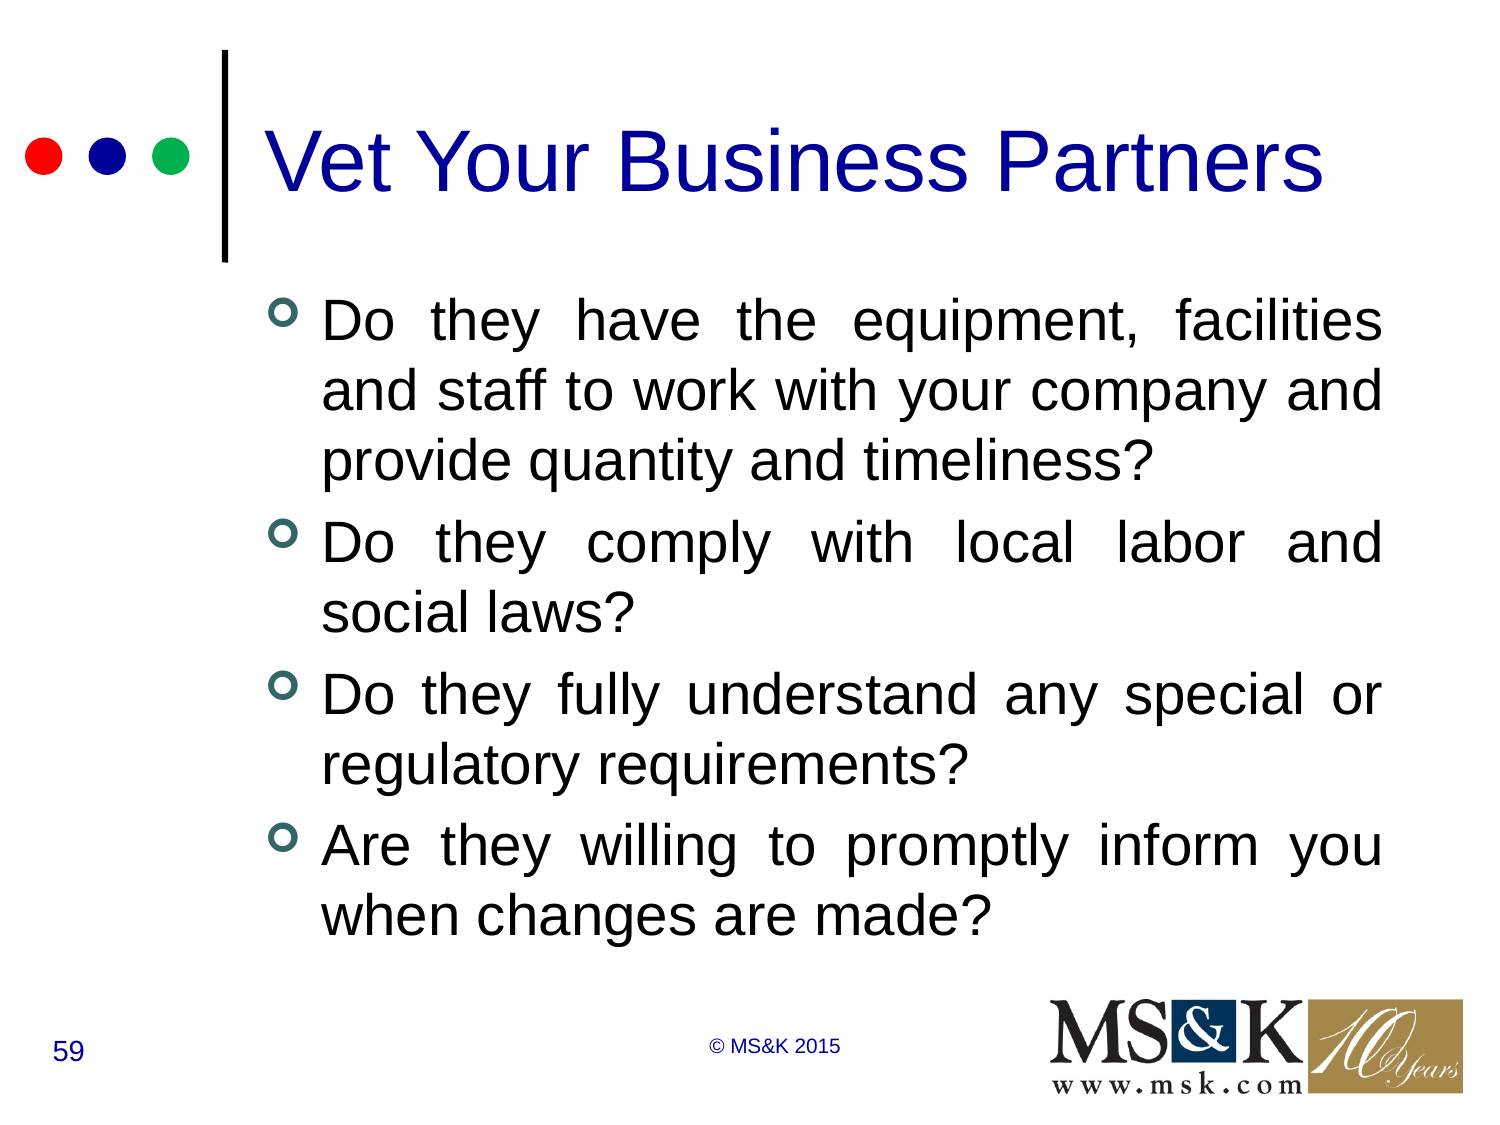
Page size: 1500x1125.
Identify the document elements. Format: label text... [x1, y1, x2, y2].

title Vet Your Business Partners [249, 31, 1400, 275]
picture [1050, 999, 1463, 1094]
list Do they have the equipment, facilities and staff to work with your company and provide quantity and timeliness? Do they comply with local labor and social laws? Do they fully understand any special or regulatory requirements? Are they willing to promptly inform you when changes are made? [249, 275, 1400, 950]
footer © MS&K 2015 [537, 1025, 1013, 1100]
slide_number 59 [37, 1025, 250, 1100]
